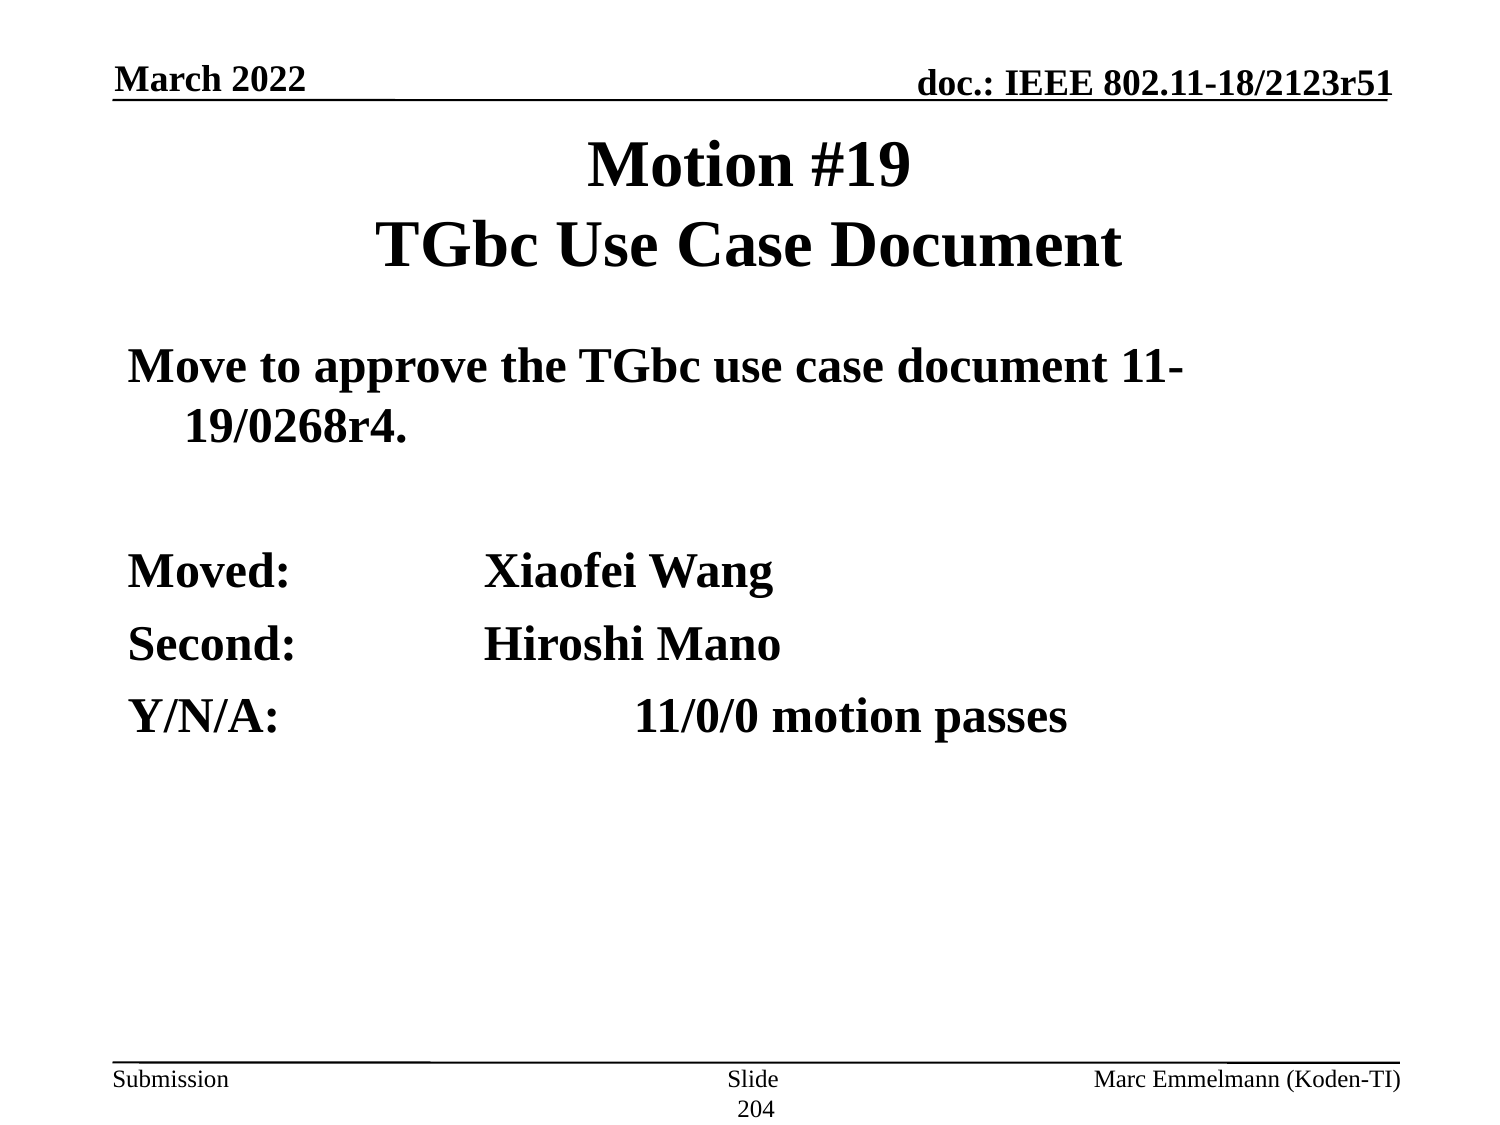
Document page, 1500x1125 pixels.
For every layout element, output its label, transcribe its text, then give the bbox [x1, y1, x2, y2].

footer Marc Emmelmann (Koden-TI) [878, 1061, 1402, 1093]
list Move to approve the TGbc use case document 11-19/0268r4. Moved: Xiaofei Wang Second: Hiroshi Mano Y/N/A: 11/0/0 motion passes [112, 324, 1388, 1000]
title Motion #19 TGbc Use Case Document [112, 112, 1388, 288]
slide_number Slide 204 [712, 1061, 800, 1123]
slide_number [114, 54, 423, 100]
